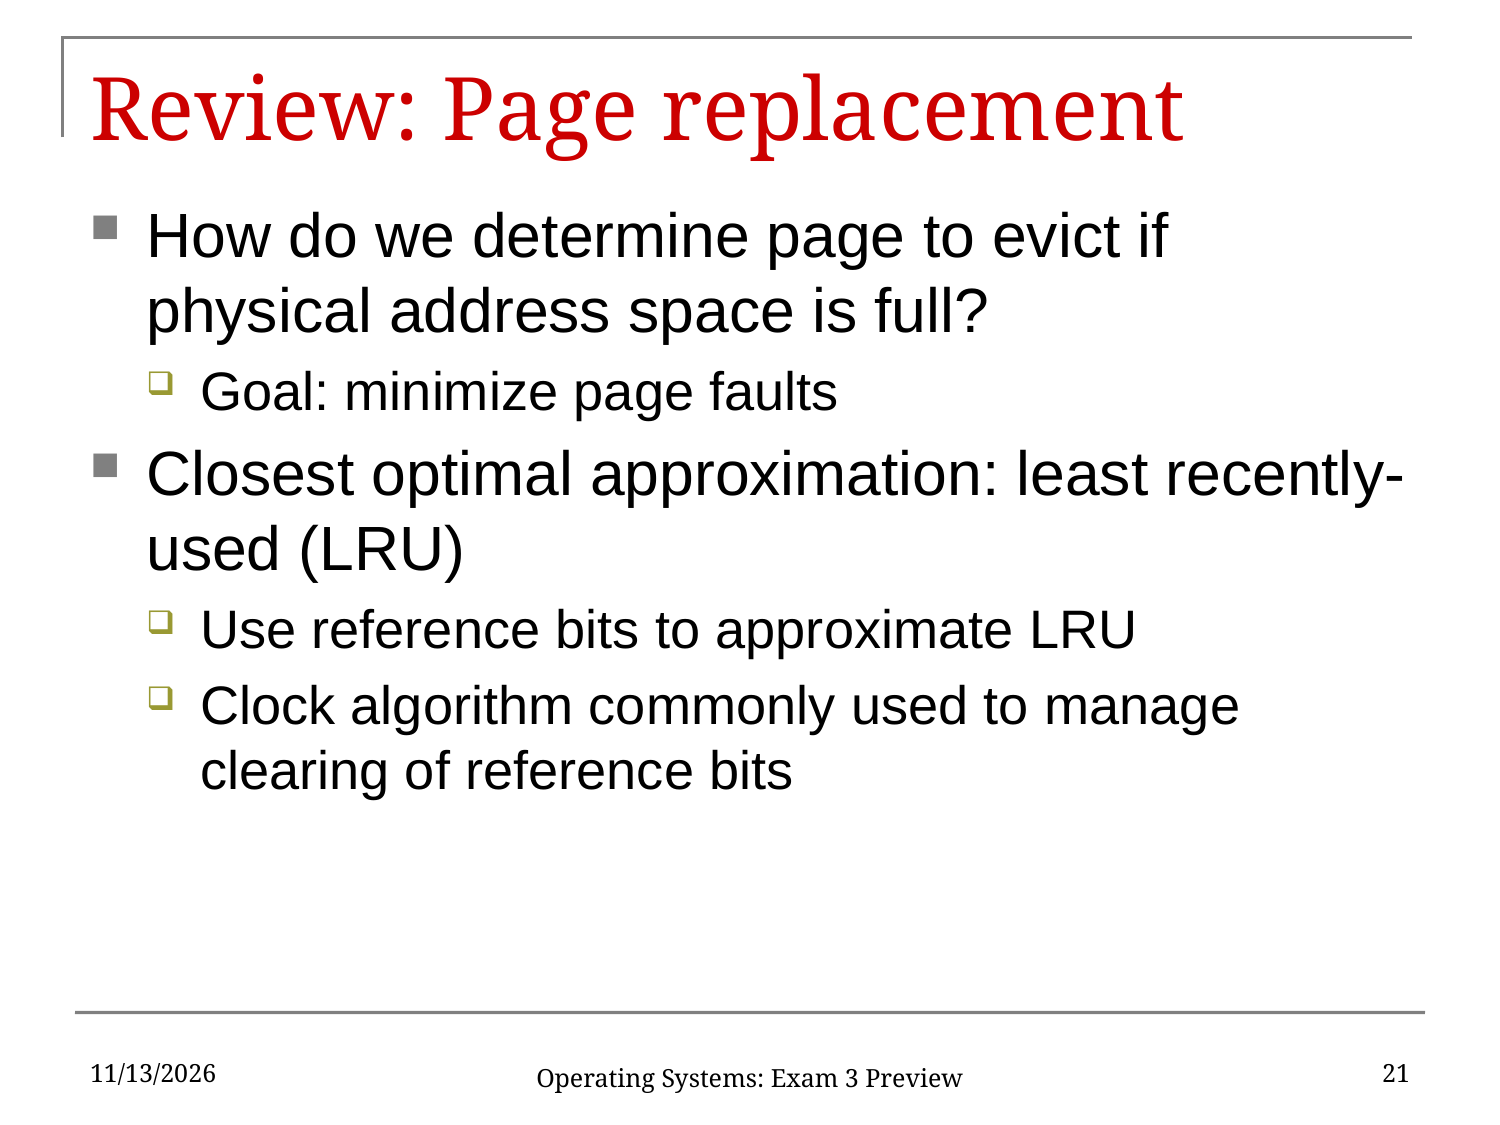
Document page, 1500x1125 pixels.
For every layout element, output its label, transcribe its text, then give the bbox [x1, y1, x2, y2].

list How do we determine page to evict if physical address space is full? Goal: minimize page faults Closest optimal approximation: least recently-used (LRU) Use reference bits to approximate LRU Clock algorithm commonly used to manage clearing of reference bits [75, 187, 1425, 1006]
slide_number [74, 1023, 426, 1100]
footer Operating Systems: Exam 3 Preview [512, 1024, 988, 1101]
title Review: Page replacement [75, 45, 1425, 163]
slide_number 21 [1074, 1023, 1426, 1100]
